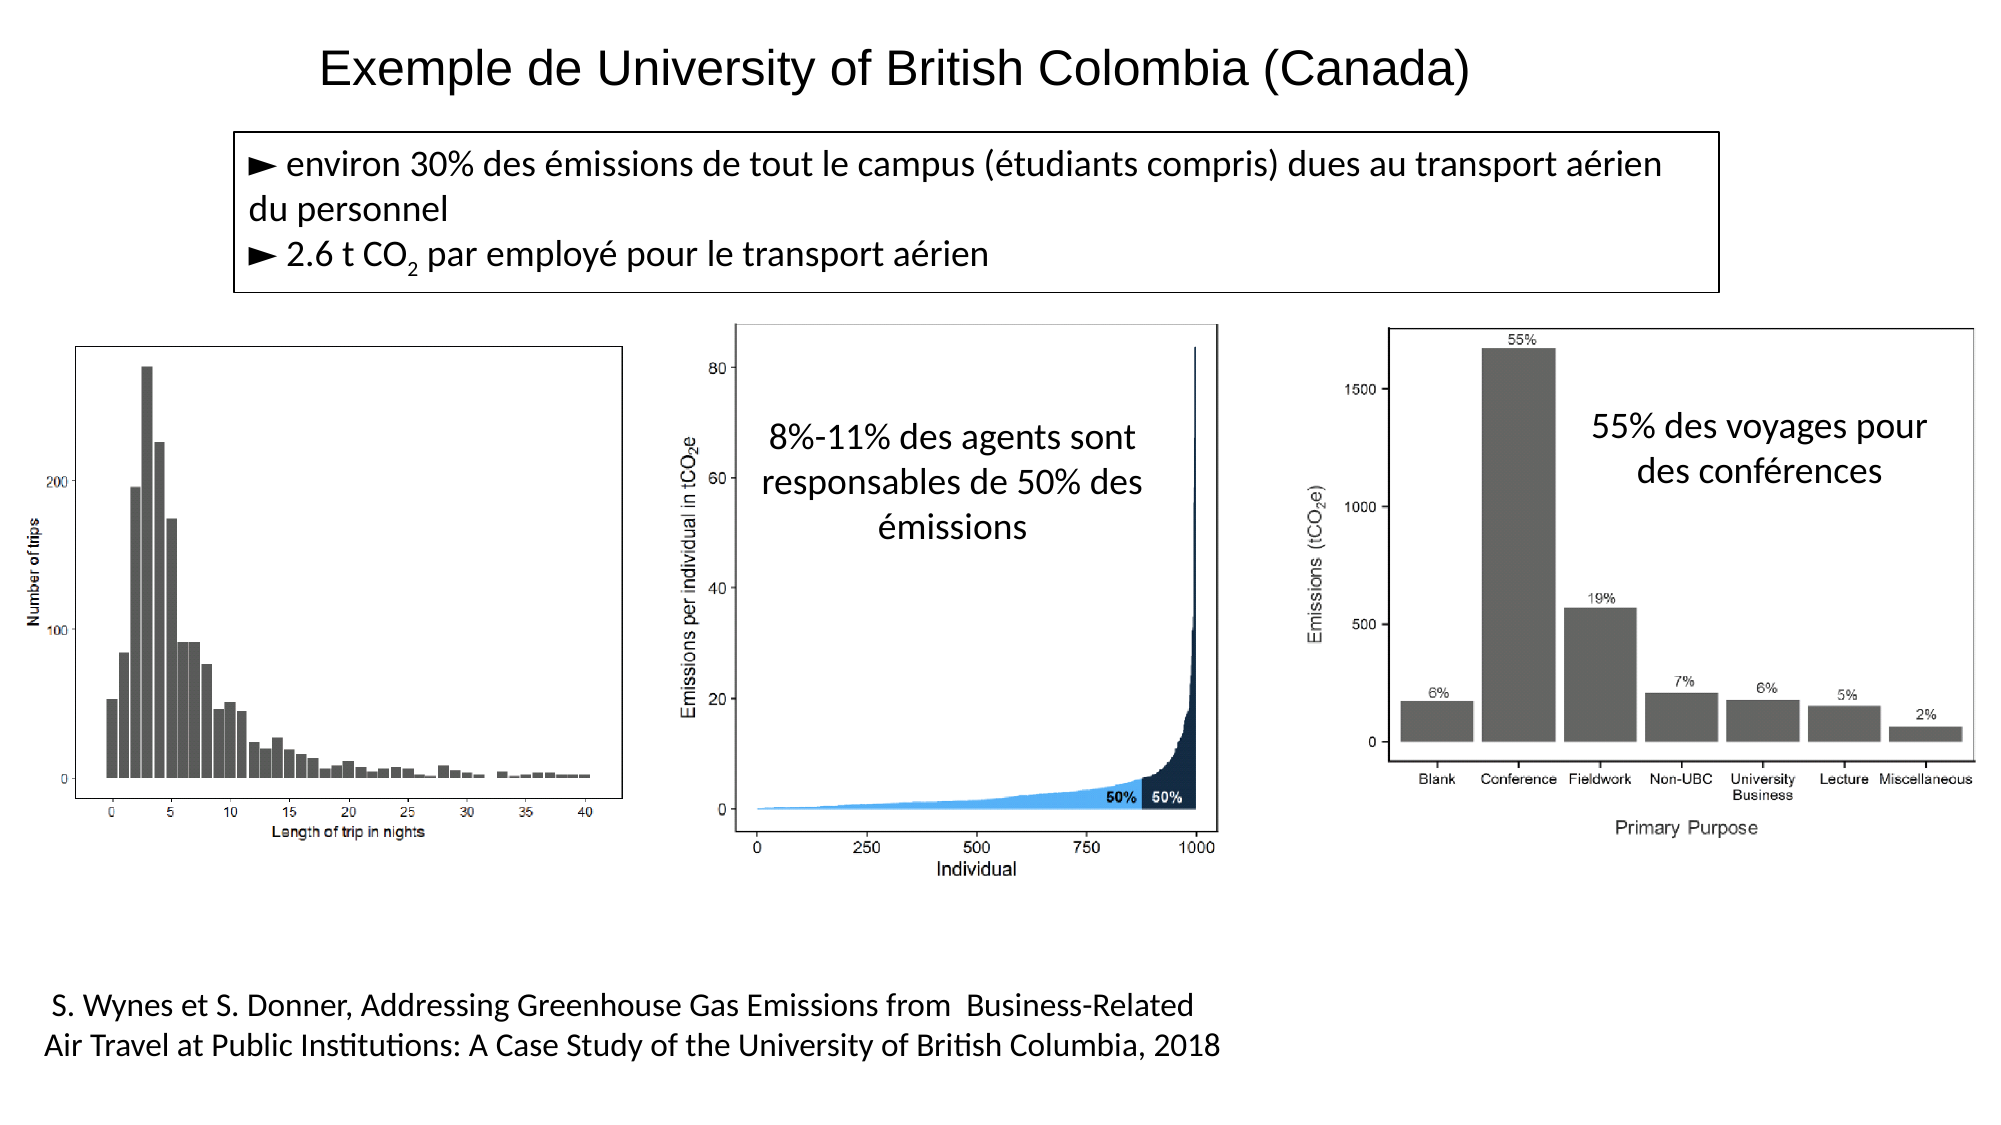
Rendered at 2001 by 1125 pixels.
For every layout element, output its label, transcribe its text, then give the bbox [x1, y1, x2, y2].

text_box ► environ 30% des émissions de tout le campus (étudiants compris) dues au transport aérien du personnel ► 2.6 t CO2 par employé pour le transport aérien [233, 131, 1719, 293]
picture [670, 306, 1232, 889]
text_box S. Wynes et S. Donner, Addressing Greenhouse Gas Emissions from Business-Related Air Travel at Public Institutions: A Case Study of the University of British Columbia, 2018 [29, 935, 1244, 1072]
text_box Exemple de University of British Colombia (Canada) [303, 28, 1649, 89]
picture [1300, 317, 1986, 842]
picture [11, 331, 636, 842]
